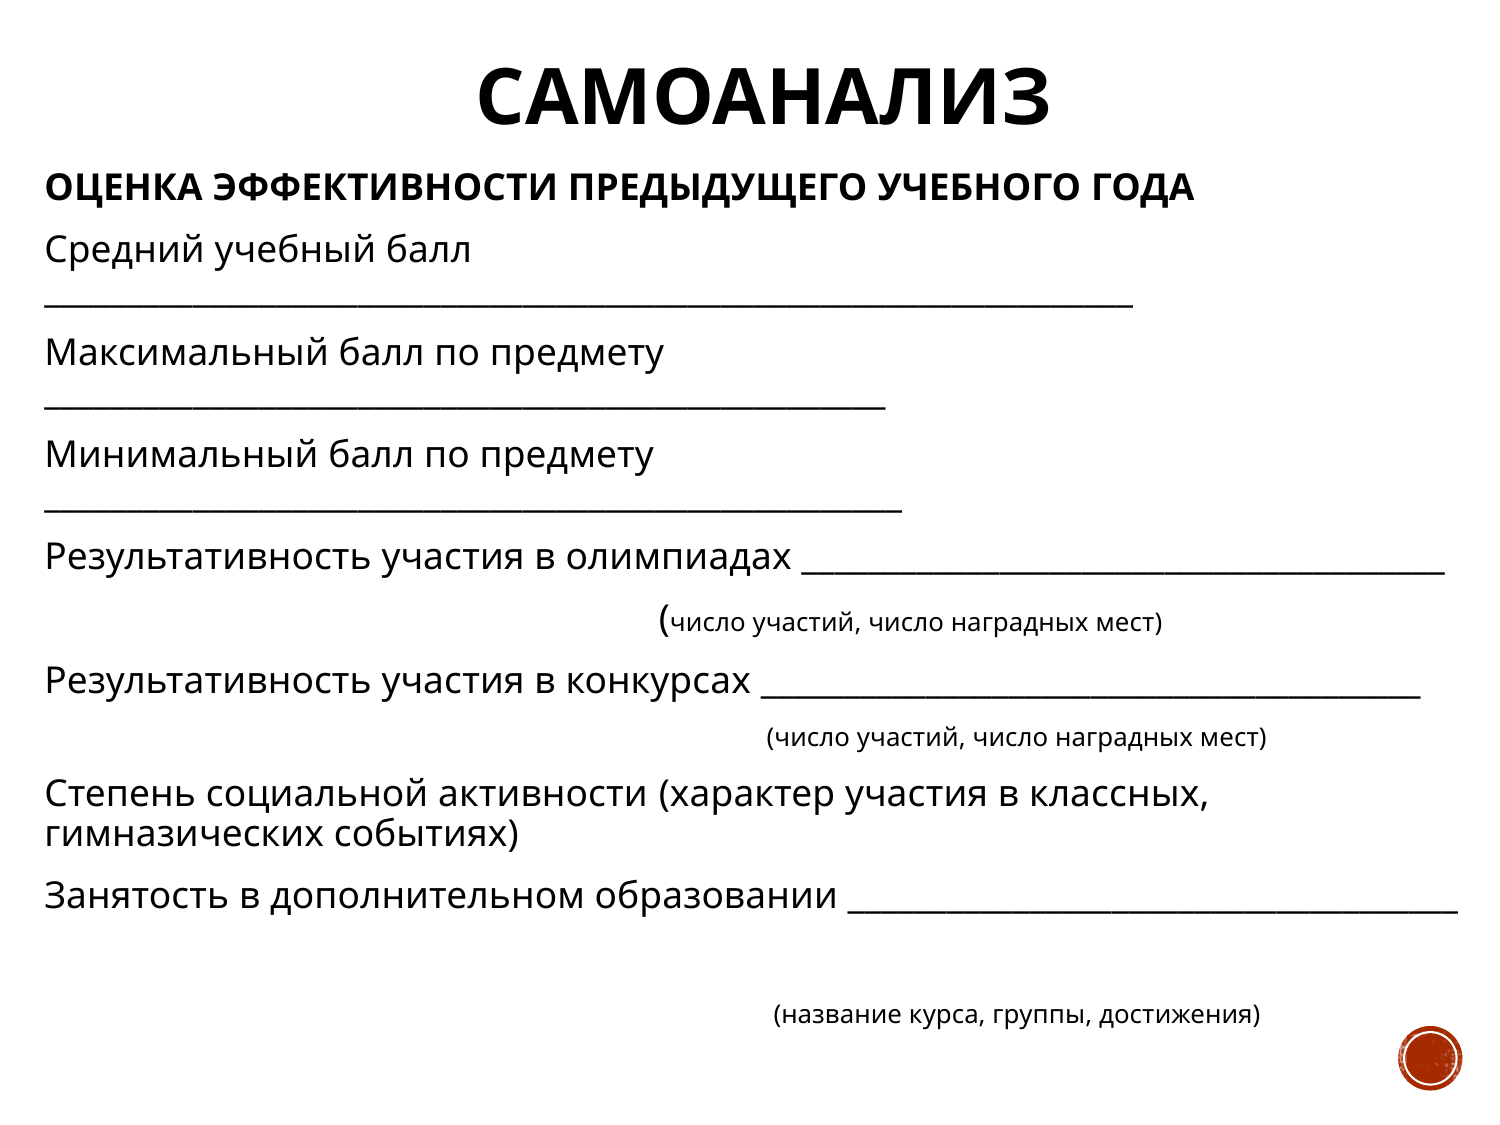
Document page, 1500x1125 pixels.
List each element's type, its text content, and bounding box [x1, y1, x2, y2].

list ОЦЕНКА ЭФФЕКТИВНОСТИ ПРЕДЫДУЩЕГО УЧЕБНОГО ГОДА Средний учебный балл __________________________________________________________________ Максимальный балл по предмету ___________________________________________________ Минимальный балл по предмету ____________________________________________________ Результативность участия в олимпиадах _______________________________________ (число участий, число наградных мест) Результативность участия в конкурсах ________________________________________ (число участий, число наградных мест) Степень социальной активности (характер участия в классных, гимназических событиях) Занятость в дополнительном образовании _____________________________________ (название курса, группы, достижения) [29, 160, 1483, 1071]
title Самоанализ [159, 50, 1369, 150]
